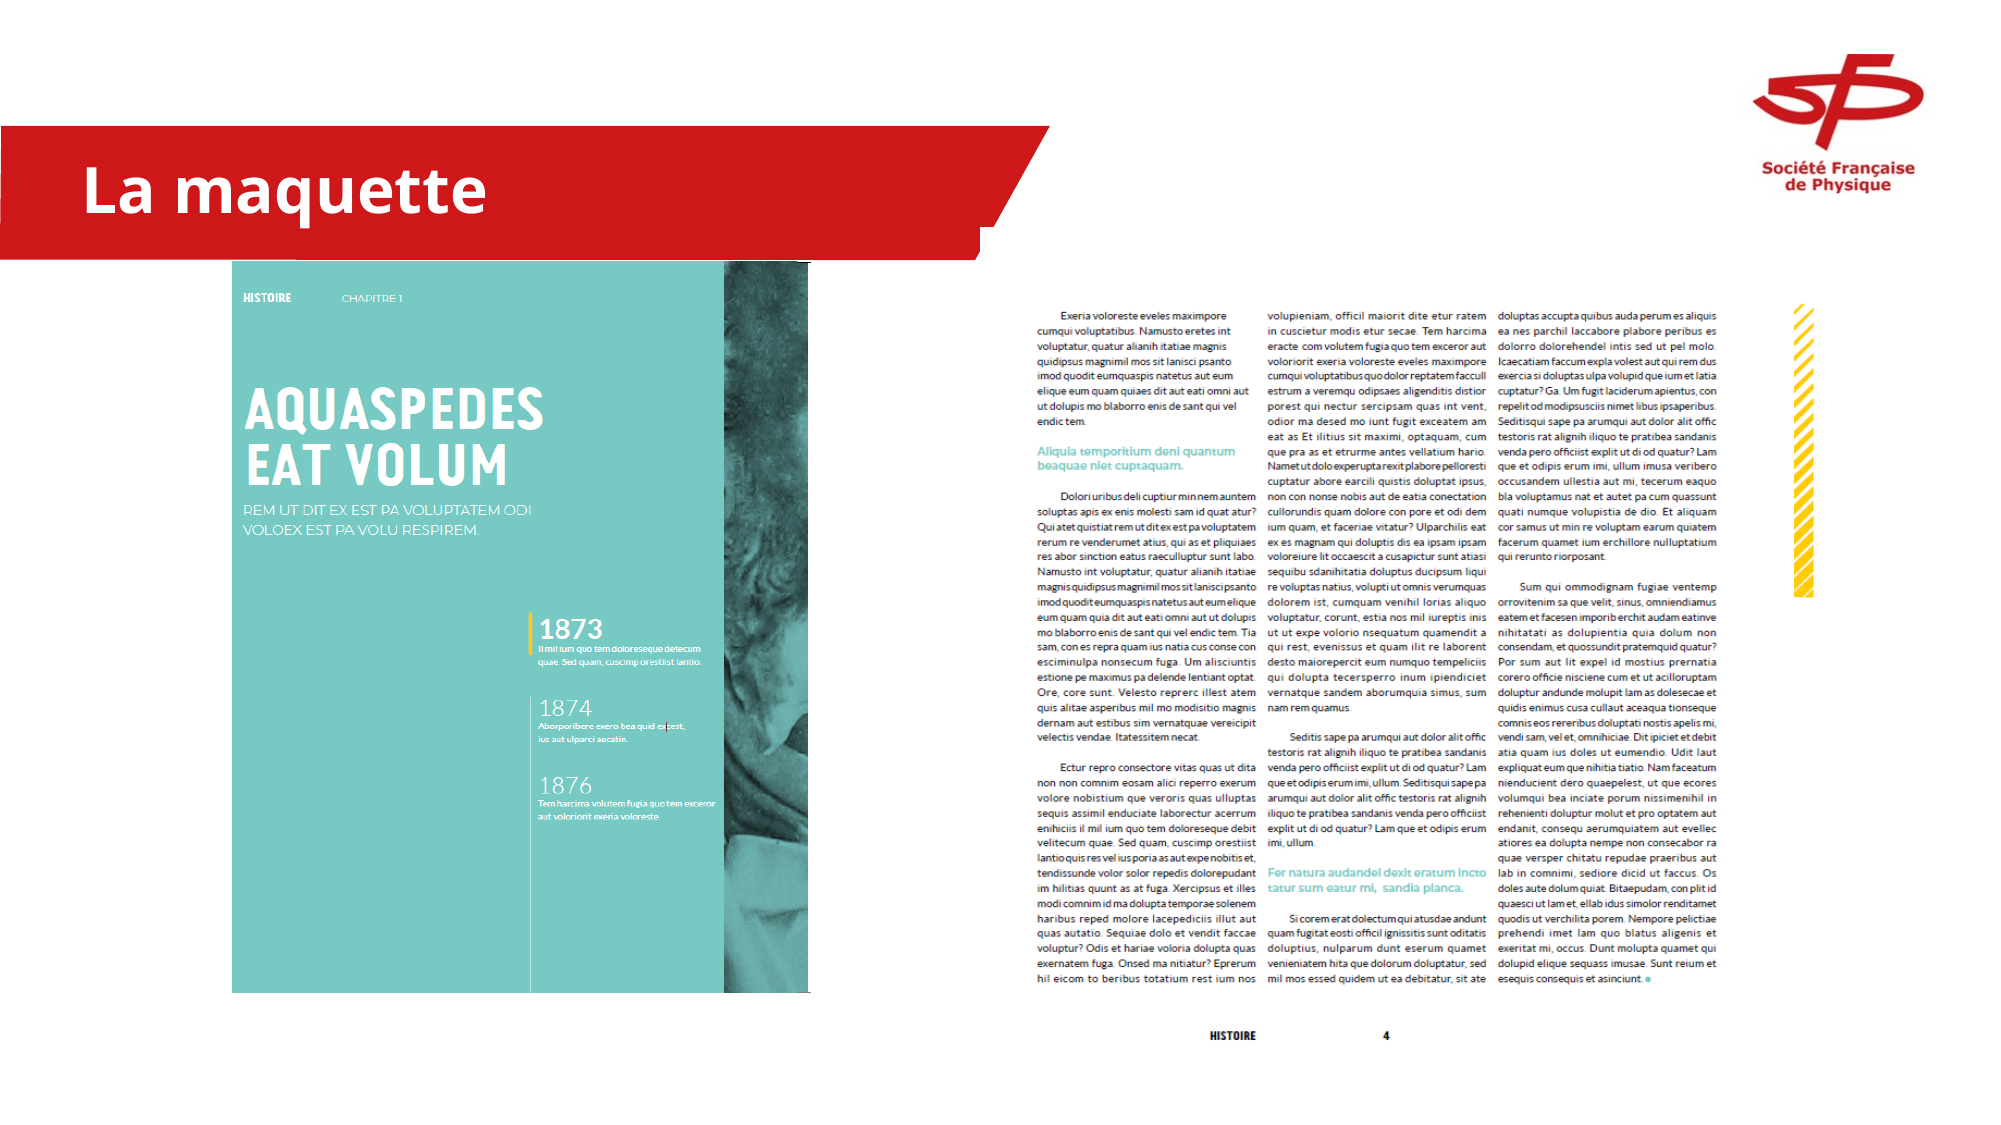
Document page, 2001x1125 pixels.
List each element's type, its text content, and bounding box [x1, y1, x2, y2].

picture [91, 261, 811, 993]
text_box Maquette [433, 51, 2000, 270]
title La maquette [66, 150, 1032, 236]
picture [980, 227, 1818, 1052]
